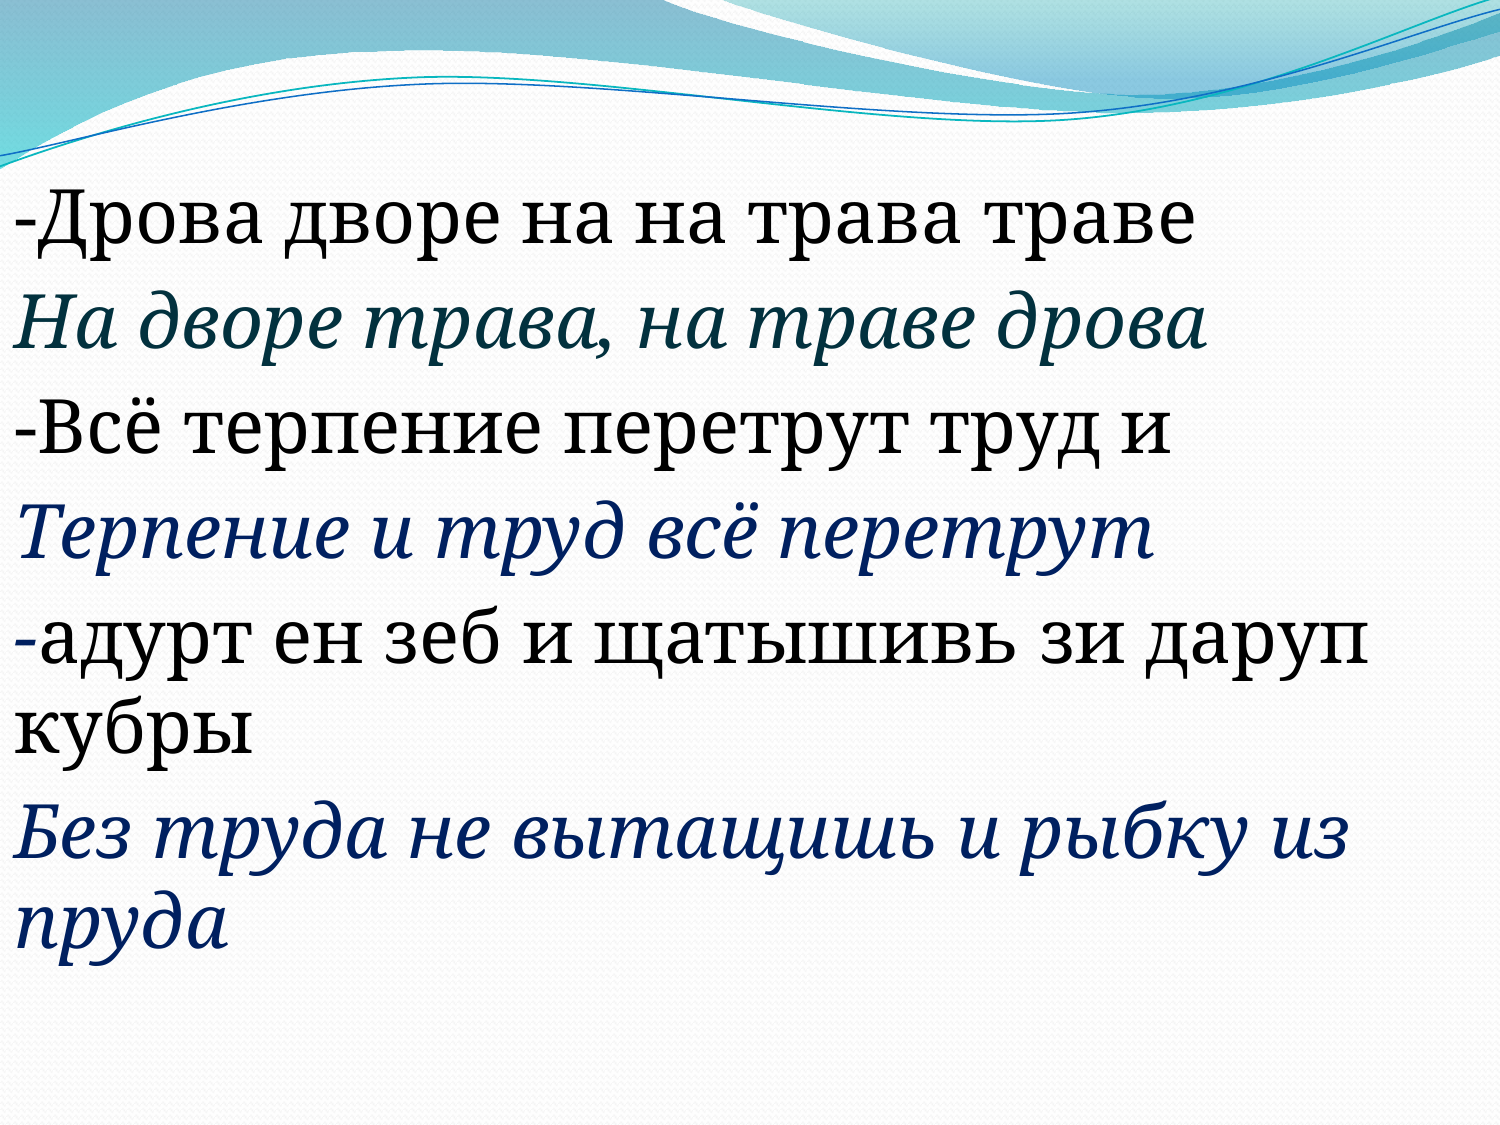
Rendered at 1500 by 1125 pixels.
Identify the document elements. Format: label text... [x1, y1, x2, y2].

list -Дрова дворе на на трава траве На дворе трава, на траве дрова -Всё терпение перетрут труд и Терпение и труд всё перетрут -адурт ен зеб и щатышивь зи даруп кубры Без труда не вытащишь и рыбку из пруда [0, 160, 1425, 1038]
